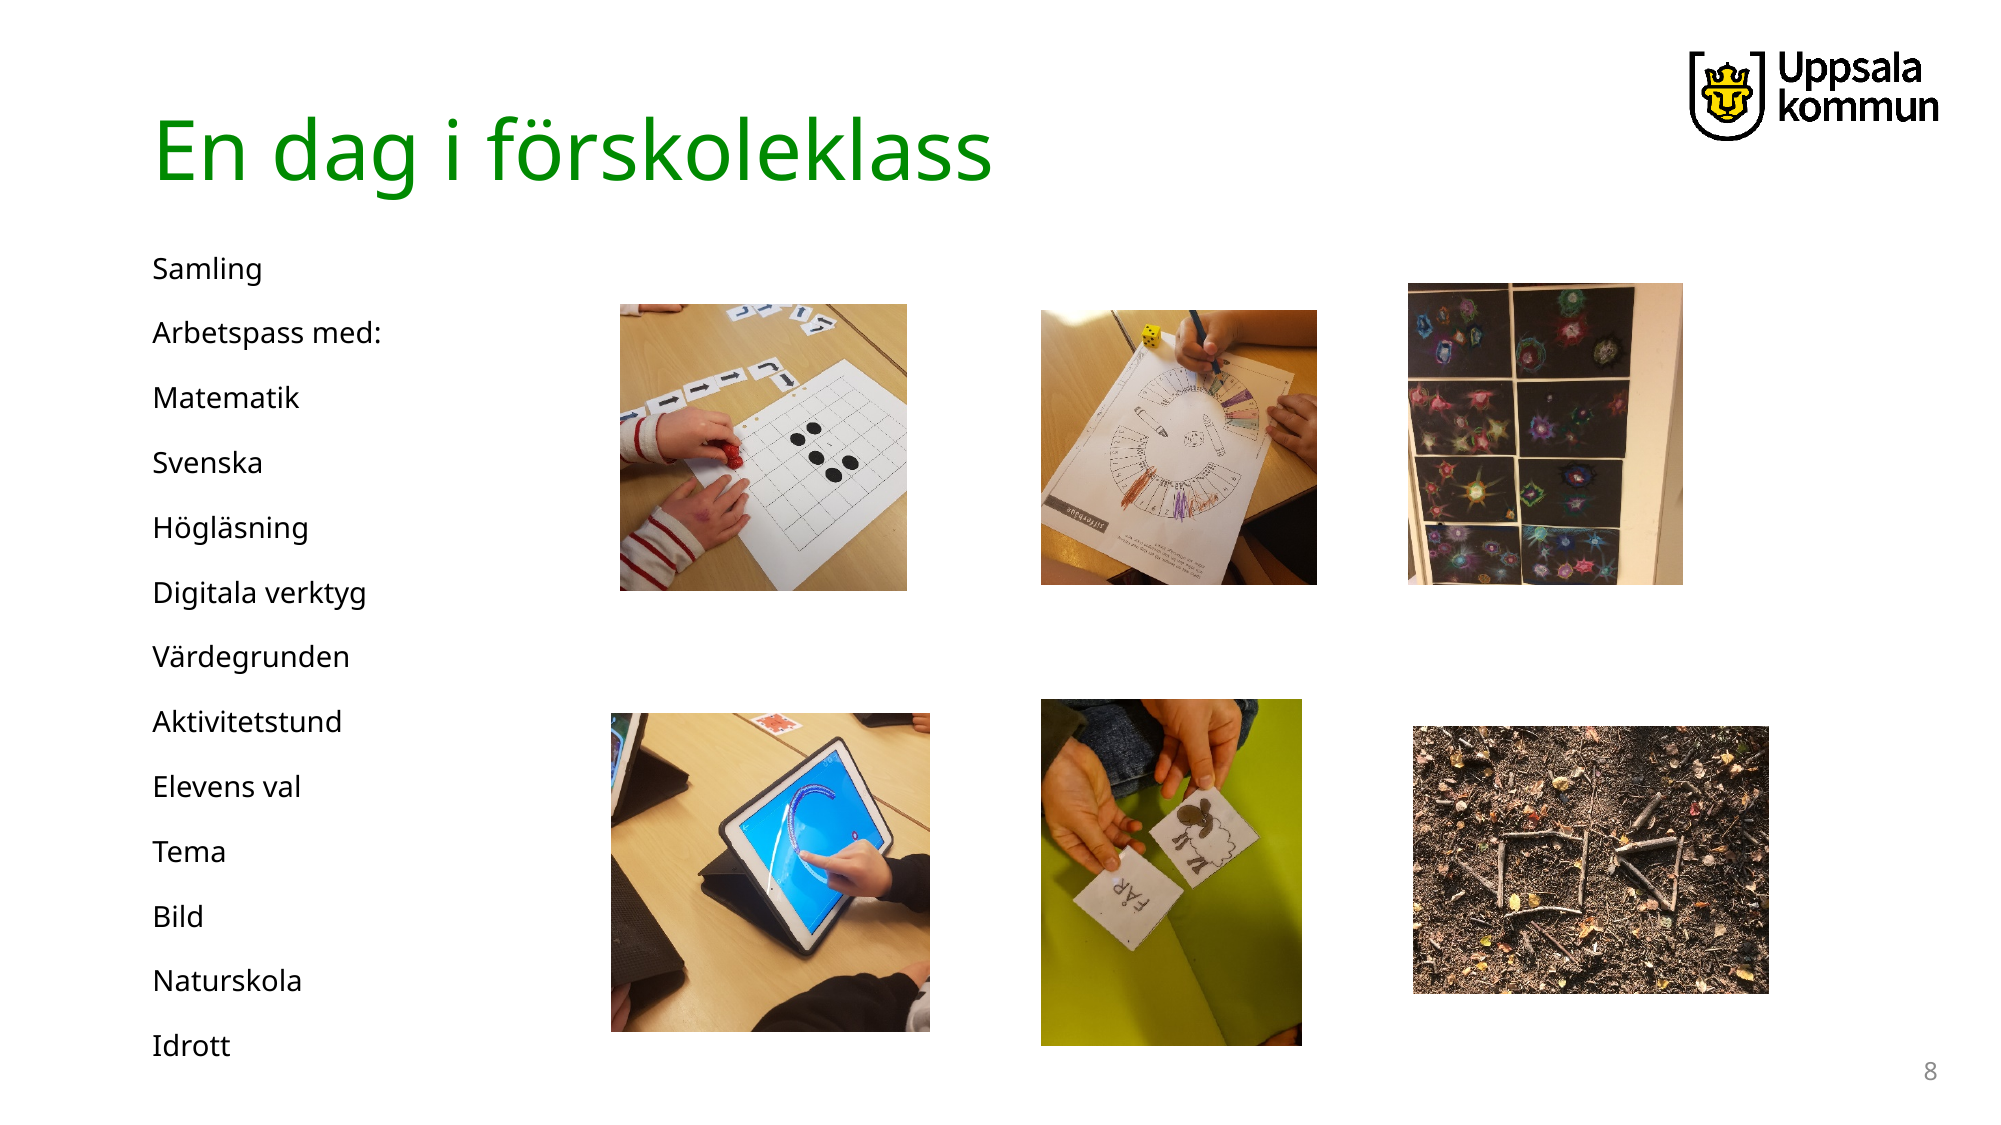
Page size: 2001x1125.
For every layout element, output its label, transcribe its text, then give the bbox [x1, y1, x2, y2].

picture [1412, 726, 1770, 995]
slide_number 8 [1502, 1042, 1953, 1103]
picture [611, 712, 931, 1032]
list Samling​ Arbetspass med:​ Matematik Svenska Högläsning Digitala verktyg​ Värdegrunden​ Aktivitetstund Elevens val​ Tema​ Bild​ Naturskola Idrott​ [137, 246, 1902, 1103]
picture [1041, 309, 1317, 585]
title En dag i förskoleklass [137, 0, 1675, 206]
picture [1041, 698, 1302, 1046]
picture [620, 304, 907, 591]
picture [1675, 36, 1953, 156]
picture [1408, 283, 1683, 585]
